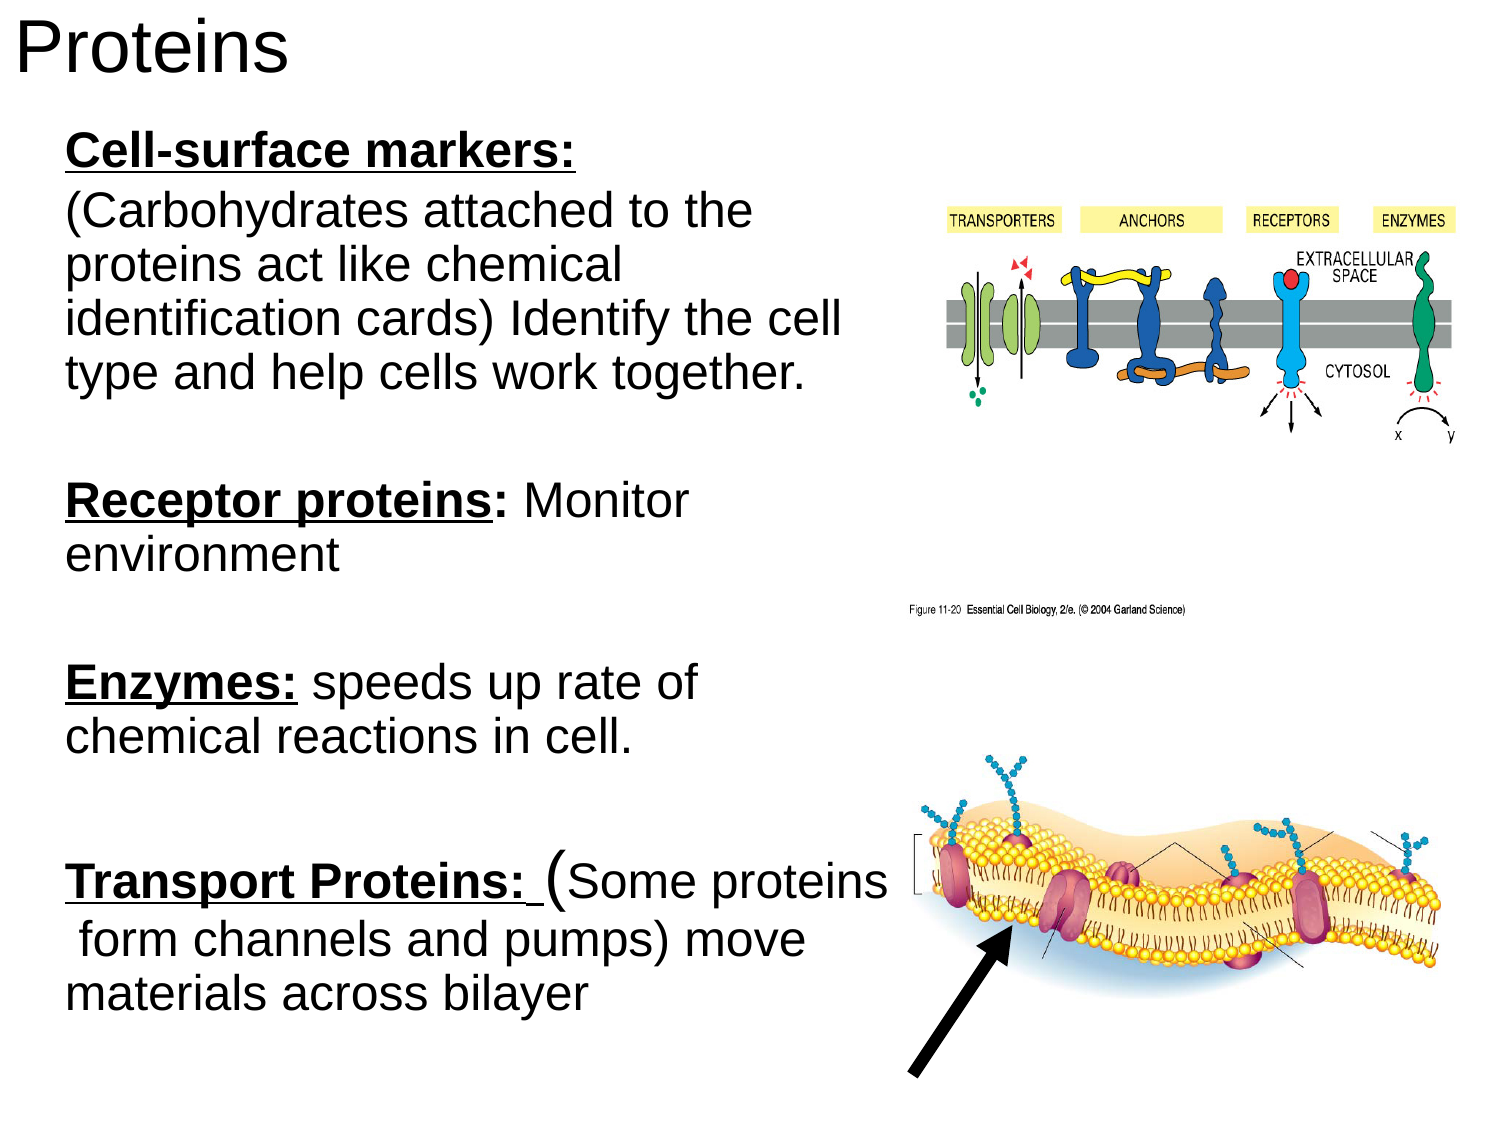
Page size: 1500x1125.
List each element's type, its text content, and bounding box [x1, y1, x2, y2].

text_box Proteins Cell-surface markers: (Carbohydrates attached to the proteins act like chemical identification cards) Identify the cell type and help cells work together. Receptor proteins: Monitor environment Enzymes: speeds up rate of chemical reactions in cell. Transport Proteins: (Some proteins form channels and pumps) move materials across bilayer [0, 0, 913, 1050]
picture [911, 754, 1442, 999]
picture [899, 37, 1500, 626]
